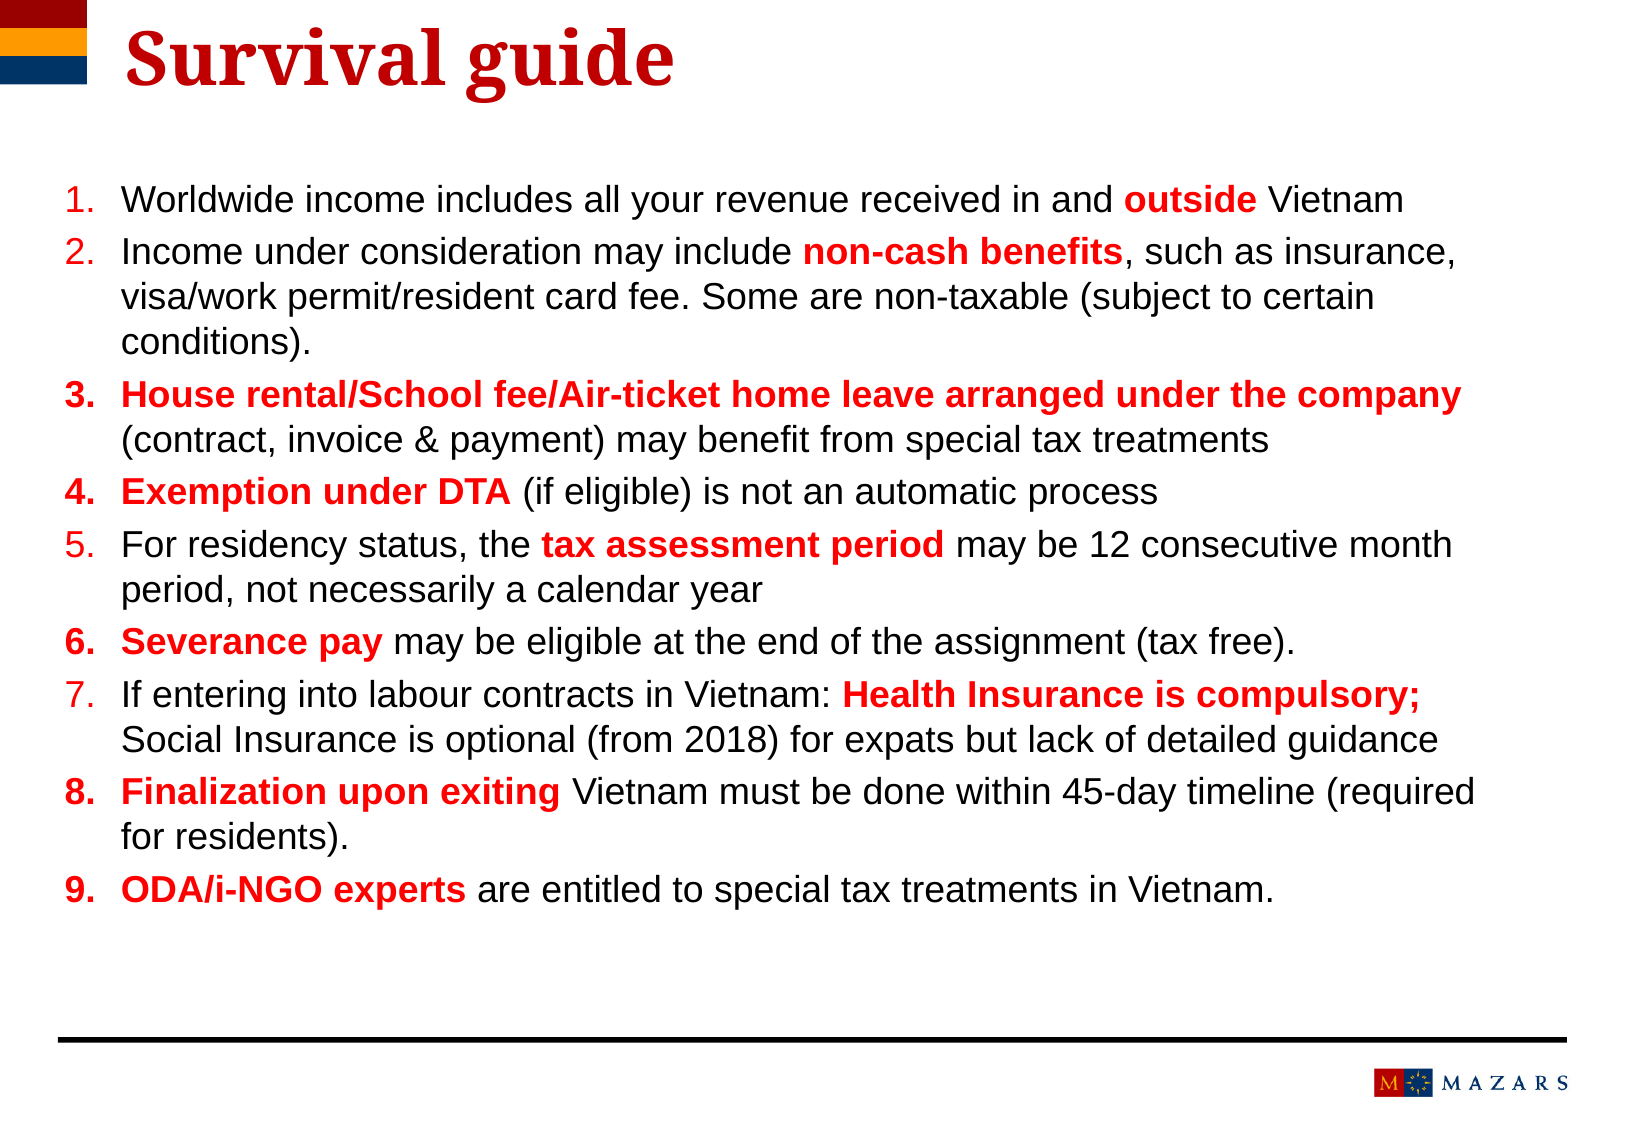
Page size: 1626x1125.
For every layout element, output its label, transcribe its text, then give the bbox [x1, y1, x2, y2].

text_box Survival guide [125, 0, 1625, 125]
picture [1334, 1040, 1625, 1125]
text_box Worldwide income includes all your revenue received in and outside Vietnam Income under consideration may include non-cash benefits, such as insurance, visa/work permit/resident card fee. Some are non-taxable (subject to certain conditions). House rental/School fee/Air-ticket home leave arranged under the company (contract, invoice & payment) may benefit from special tax treatments Exemption under DTA (if eligible) is not an automatic process For residency status, the tax assessment period may be 12 consecutive month period, not necessarily a calendar year Severance pay may be eligible at the end of the assignment (tax free). If entering into labour contracts in Vietnam: Health Insurance is compulsory; Social Insurance is optional (from 2018) for expats but lack of detailed guidance Finalization upon exiting Vietnam must be done within 45-day timeline (required for residents). ODA/i-NGO experts are entitled to special tax treatments in Vietnam. [64, 174, 1528, 1088]
